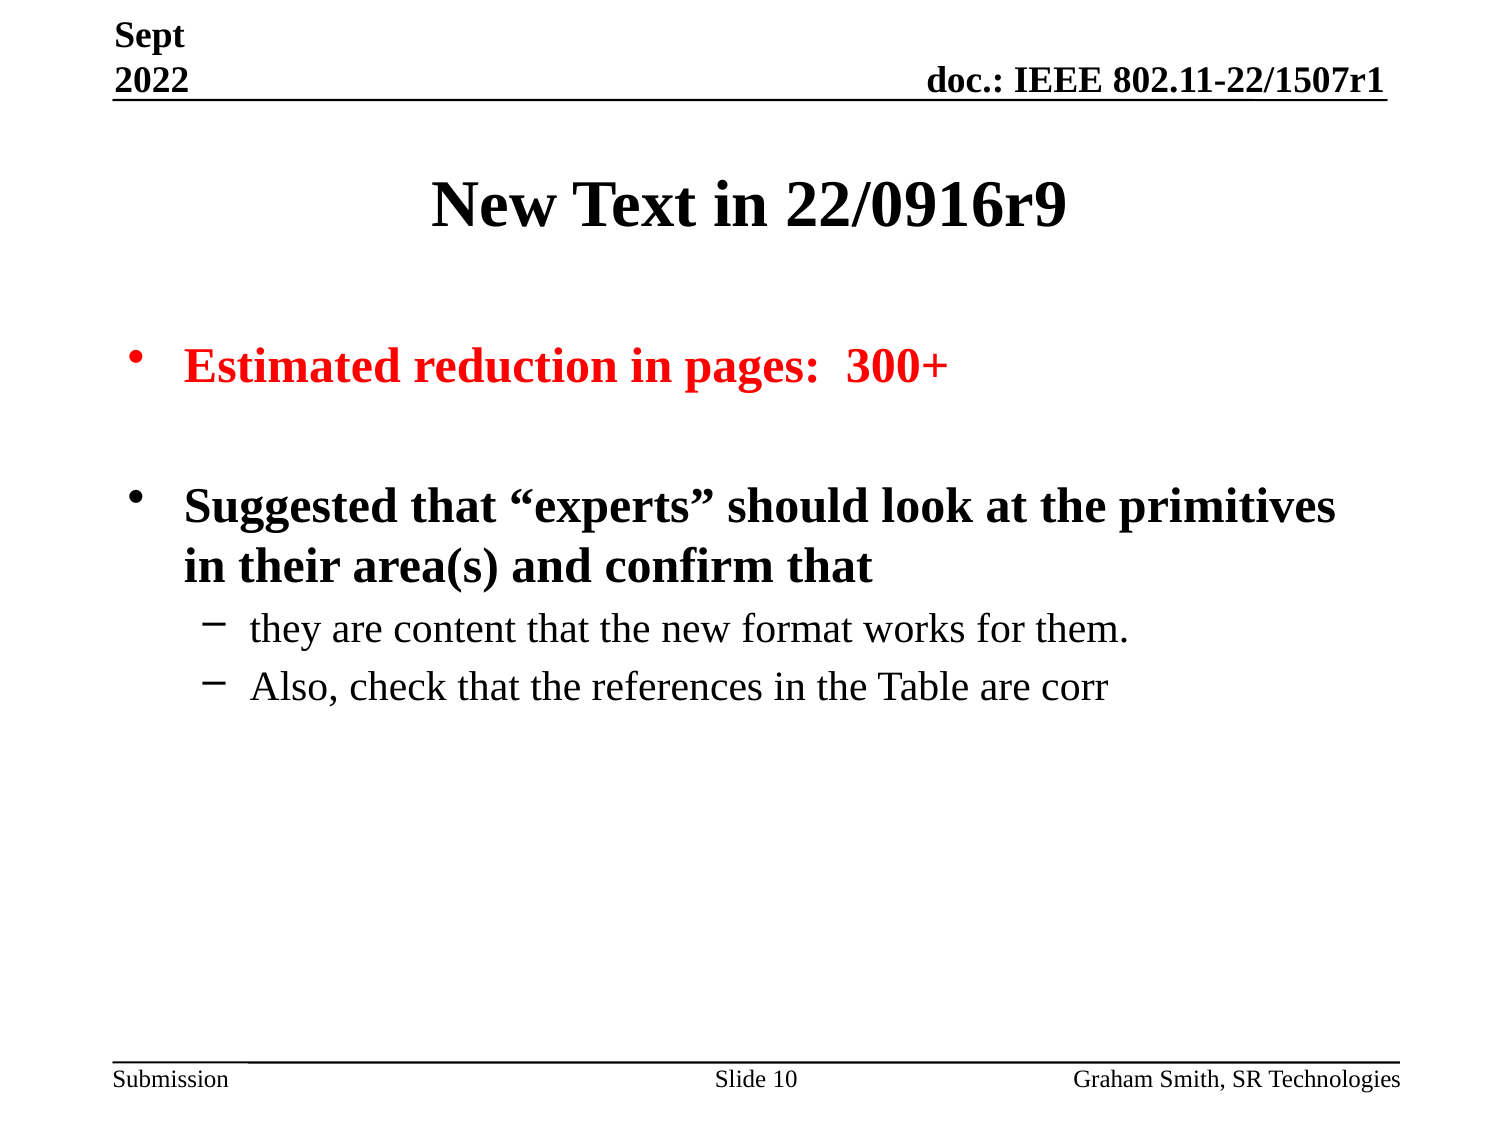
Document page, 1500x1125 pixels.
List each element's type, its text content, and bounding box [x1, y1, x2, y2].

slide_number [114, 54, 265, 101]
footer Graham Smith, SR Technologies [1069, 1061, 1402, 1093]
list Estimated reduction in pages: 300+ Suggested that “experts” should look at the primitives in their area(s) and confirm that they are content that the new format works for them. Also, check that the references in the Table are corr [112, 324, 1388, 1000]
slide_number Slide 10 [712, 1061, 800, 1093]
title New Text in 22/0916r9 [112, 112, 1388, 288]
